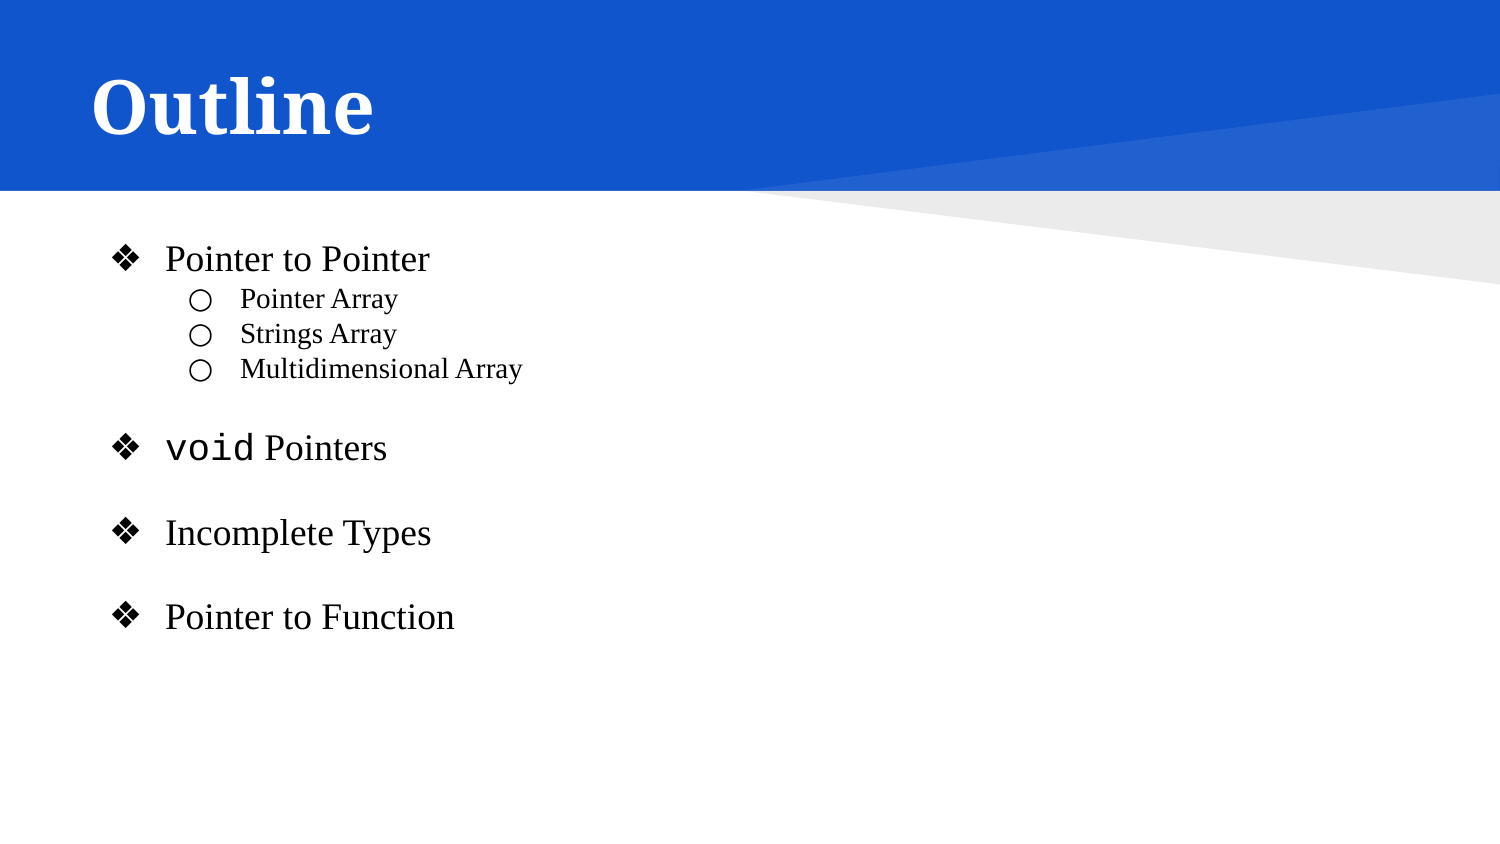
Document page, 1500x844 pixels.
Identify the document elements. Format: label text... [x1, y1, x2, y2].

list Pointer to Pointer Pointer Array Strings Array Multidimensional Array void Pointers Incomplete Types Pointer to Function [75, 196, 1425, 808]
title Outline [75, 33, 1425, 175]
